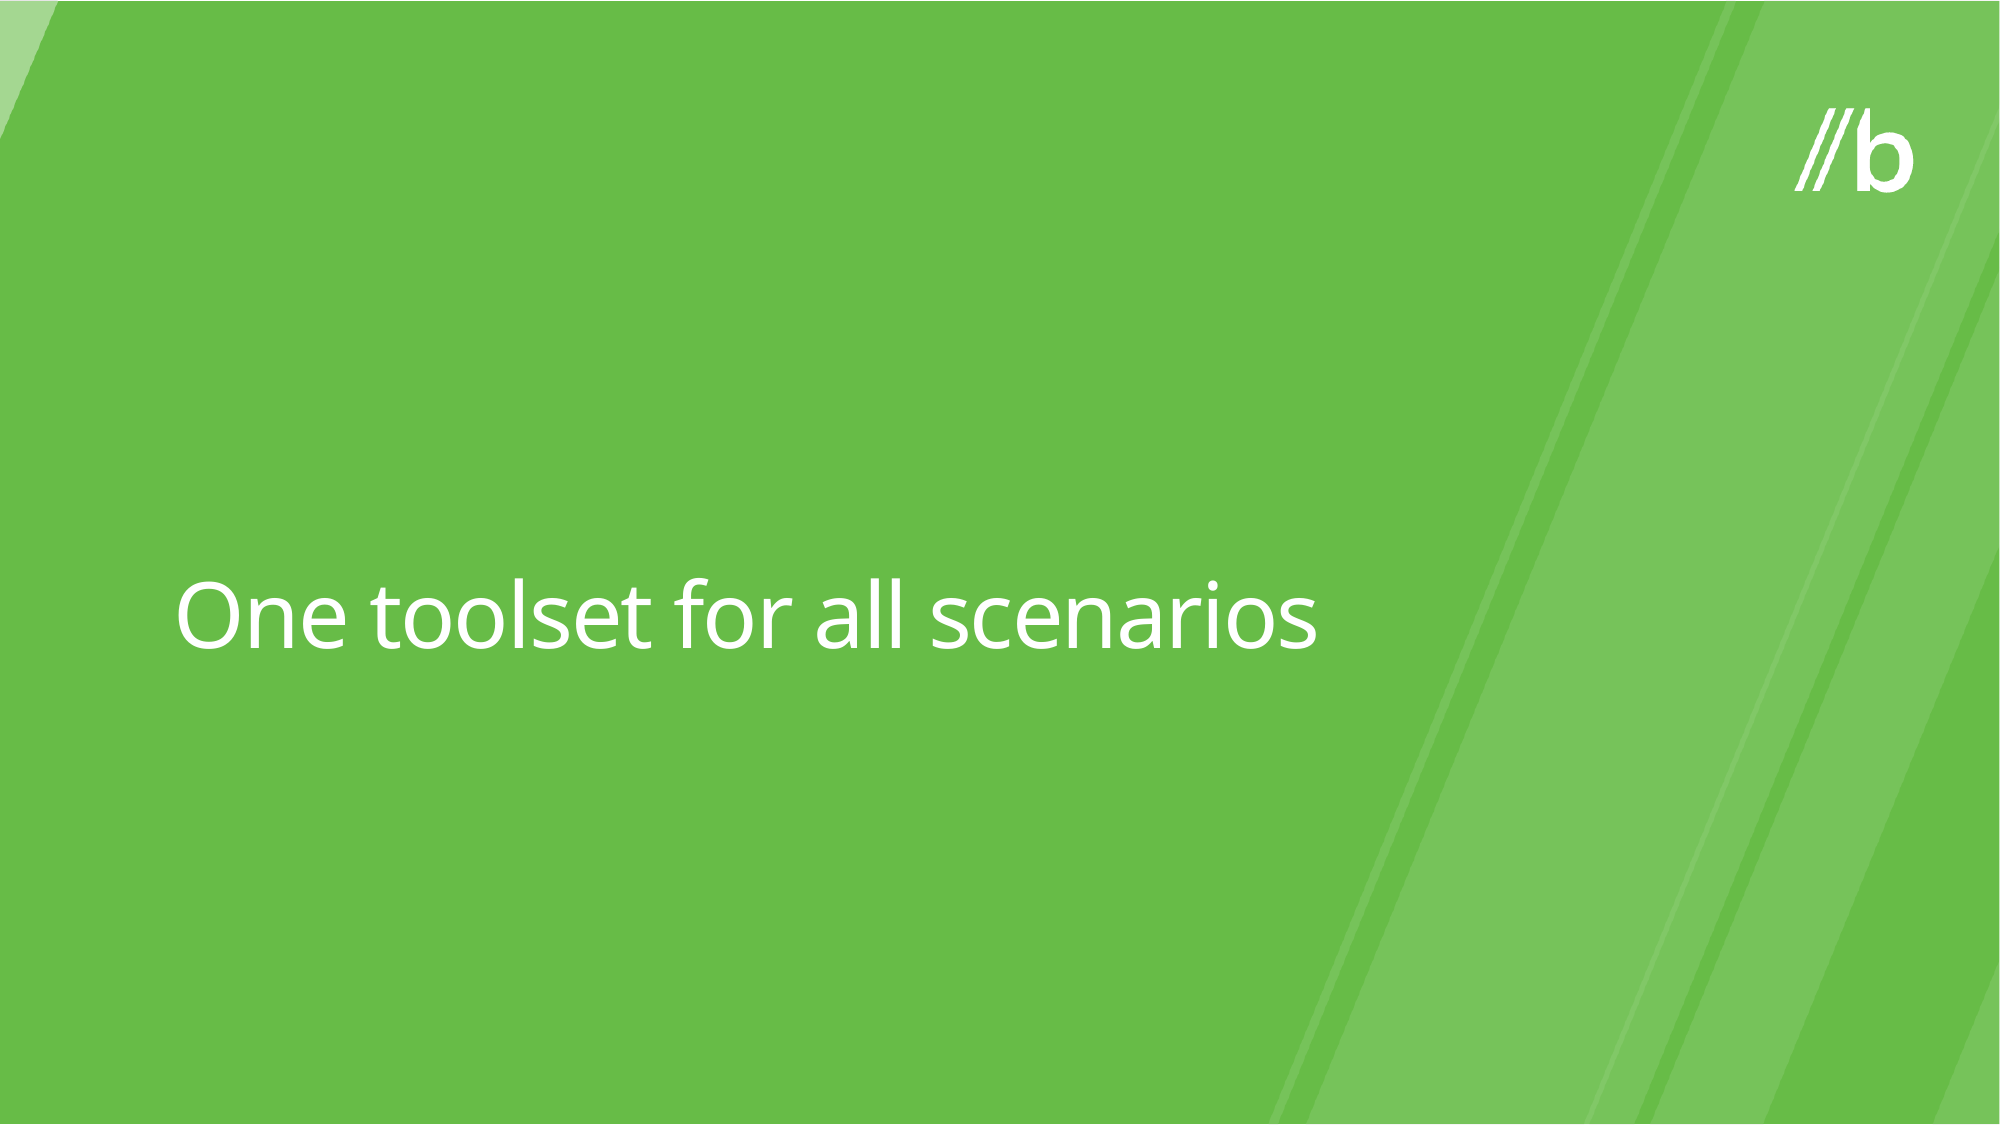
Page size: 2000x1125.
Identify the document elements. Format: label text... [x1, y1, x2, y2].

text_box One toolset for all scenarios [159, 562, 1426, 677]
picture [0, 0, 2000, 1125]
